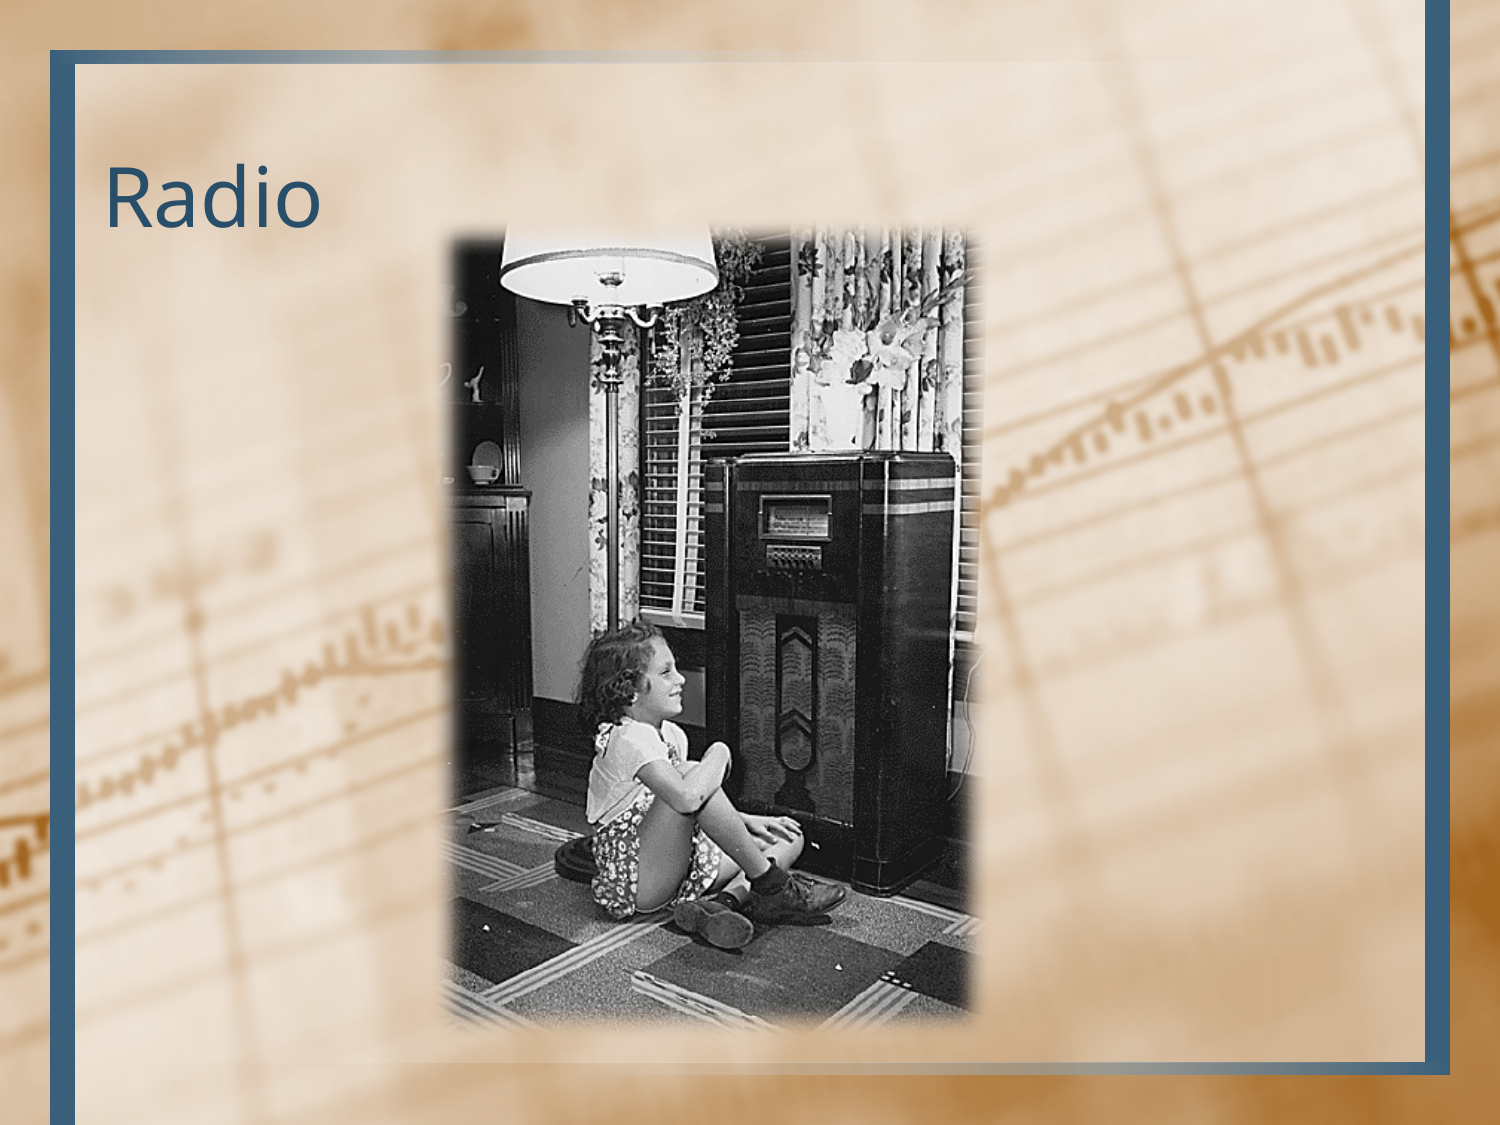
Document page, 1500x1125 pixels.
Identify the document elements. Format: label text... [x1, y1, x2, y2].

title Radio [87, 75, 1413, 252]
picture [430, 218, 990, 1038]
